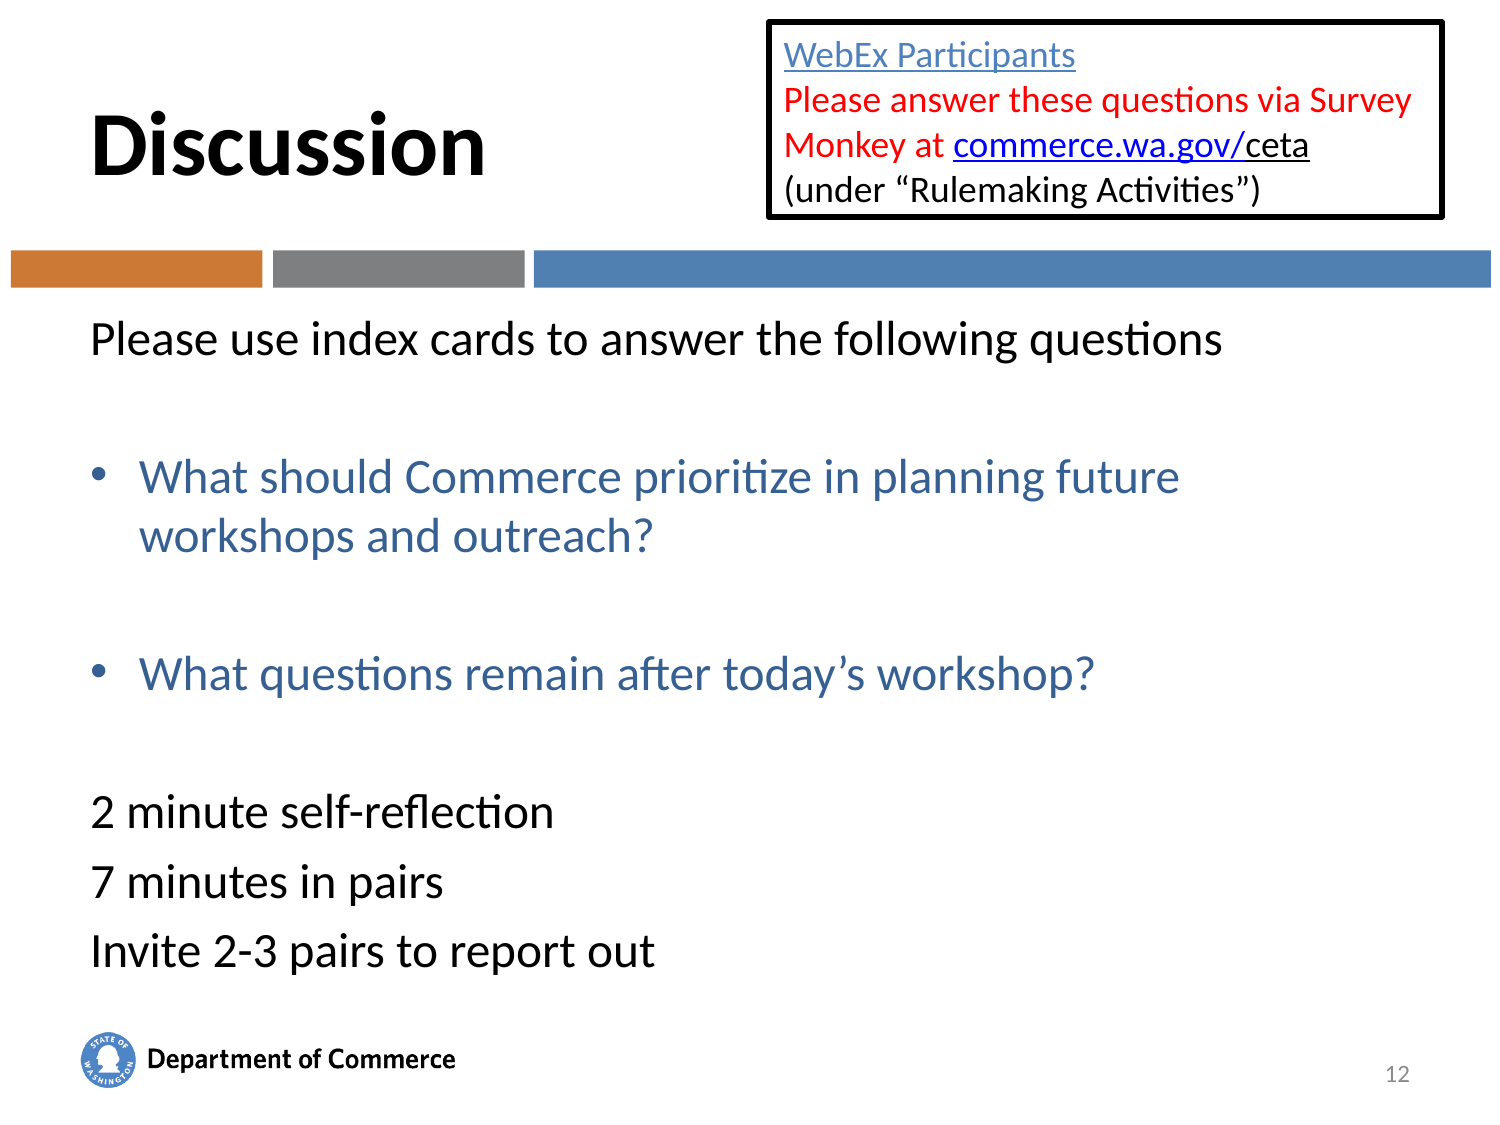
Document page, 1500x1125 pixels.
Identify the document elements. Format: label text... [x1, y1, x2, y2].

title Discussion [75, 45, 1425, 233]
picture [80, 1032, 455, 1088]
list Please use index cards to answer the following questions What should Commerce prioritize in planning future workshops and outreach? What questions remain after today’s workshop? 2 minute self-reflection 7 minutes in pairs Invite 2-3 pairs to report out [75, 298, 1416, 992]
slide_number 12 [1074, 1042, 1425, 1103]
text_box WebEx Participants Please answer these questions via Survey Monkey at commerce.wa.gov/ceta (under “Rulemaking Activities”) [768, 22, 1442, 217]
